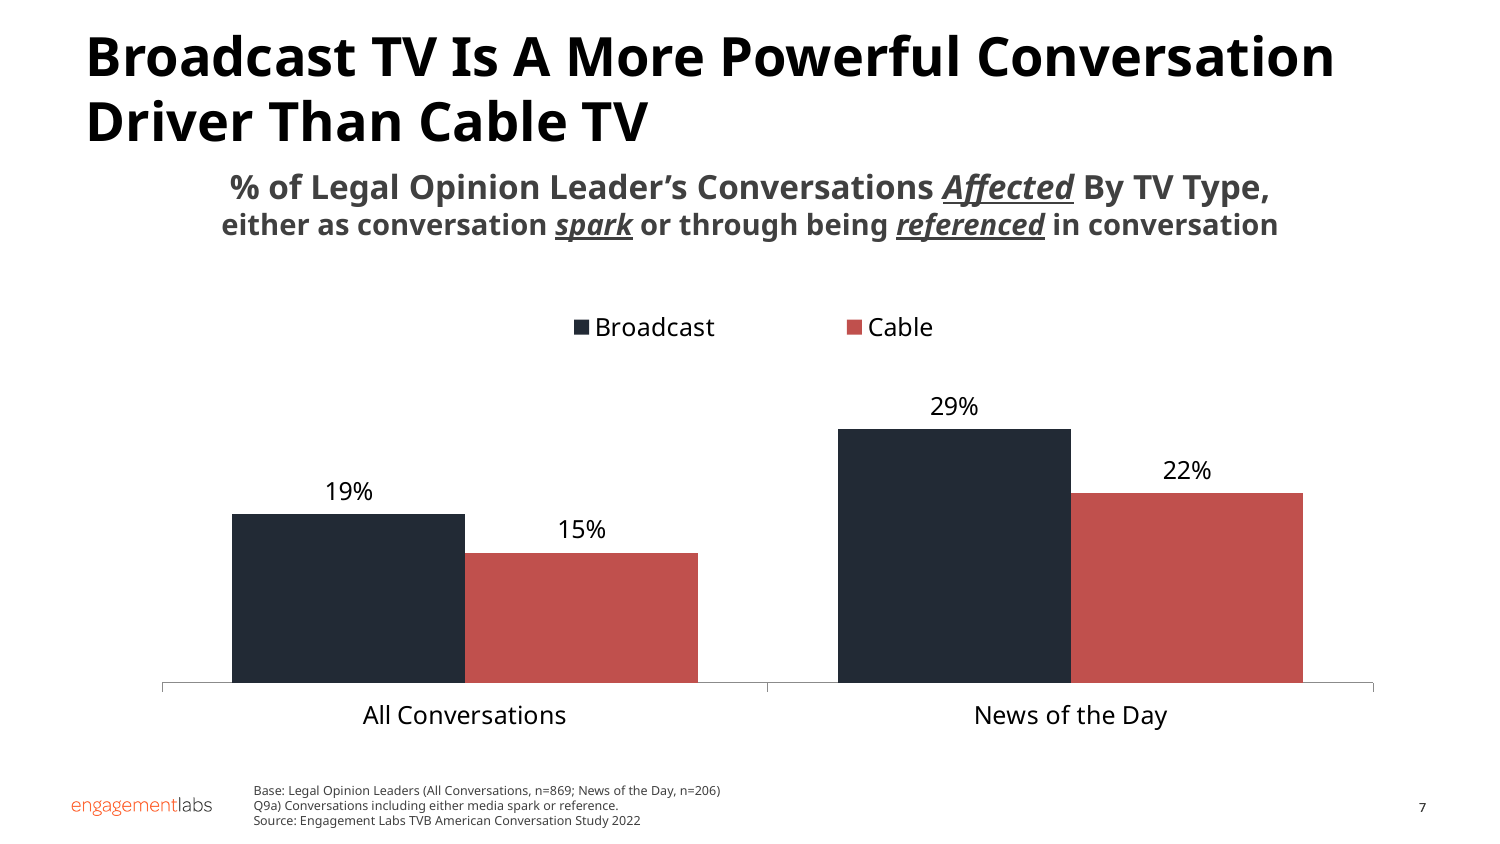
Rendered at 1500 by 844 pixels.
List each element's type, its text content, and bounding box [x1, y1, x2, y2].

chart [137, 243, 1383, 781]
picture [64, 791, 219, 822]
text_box % of Legal Opinion Leader’s Conversations Affected By TV Type, either as conversation spark or through being referenced in conversation [206, 158, 1294, 243]
text_box Base: Legal Opinion Leaders (All Conversations, n=869; News of the Day, n=206) Q9a) Conversations including either media spark or reference. Source: Engagement Labs TVB American Conversation Study 2022 [238, 775, 1495, 836]
title Broadcast TV Is A More Powerful Conversation Driver Than Cable TV [70, 21, 1430, 158]
